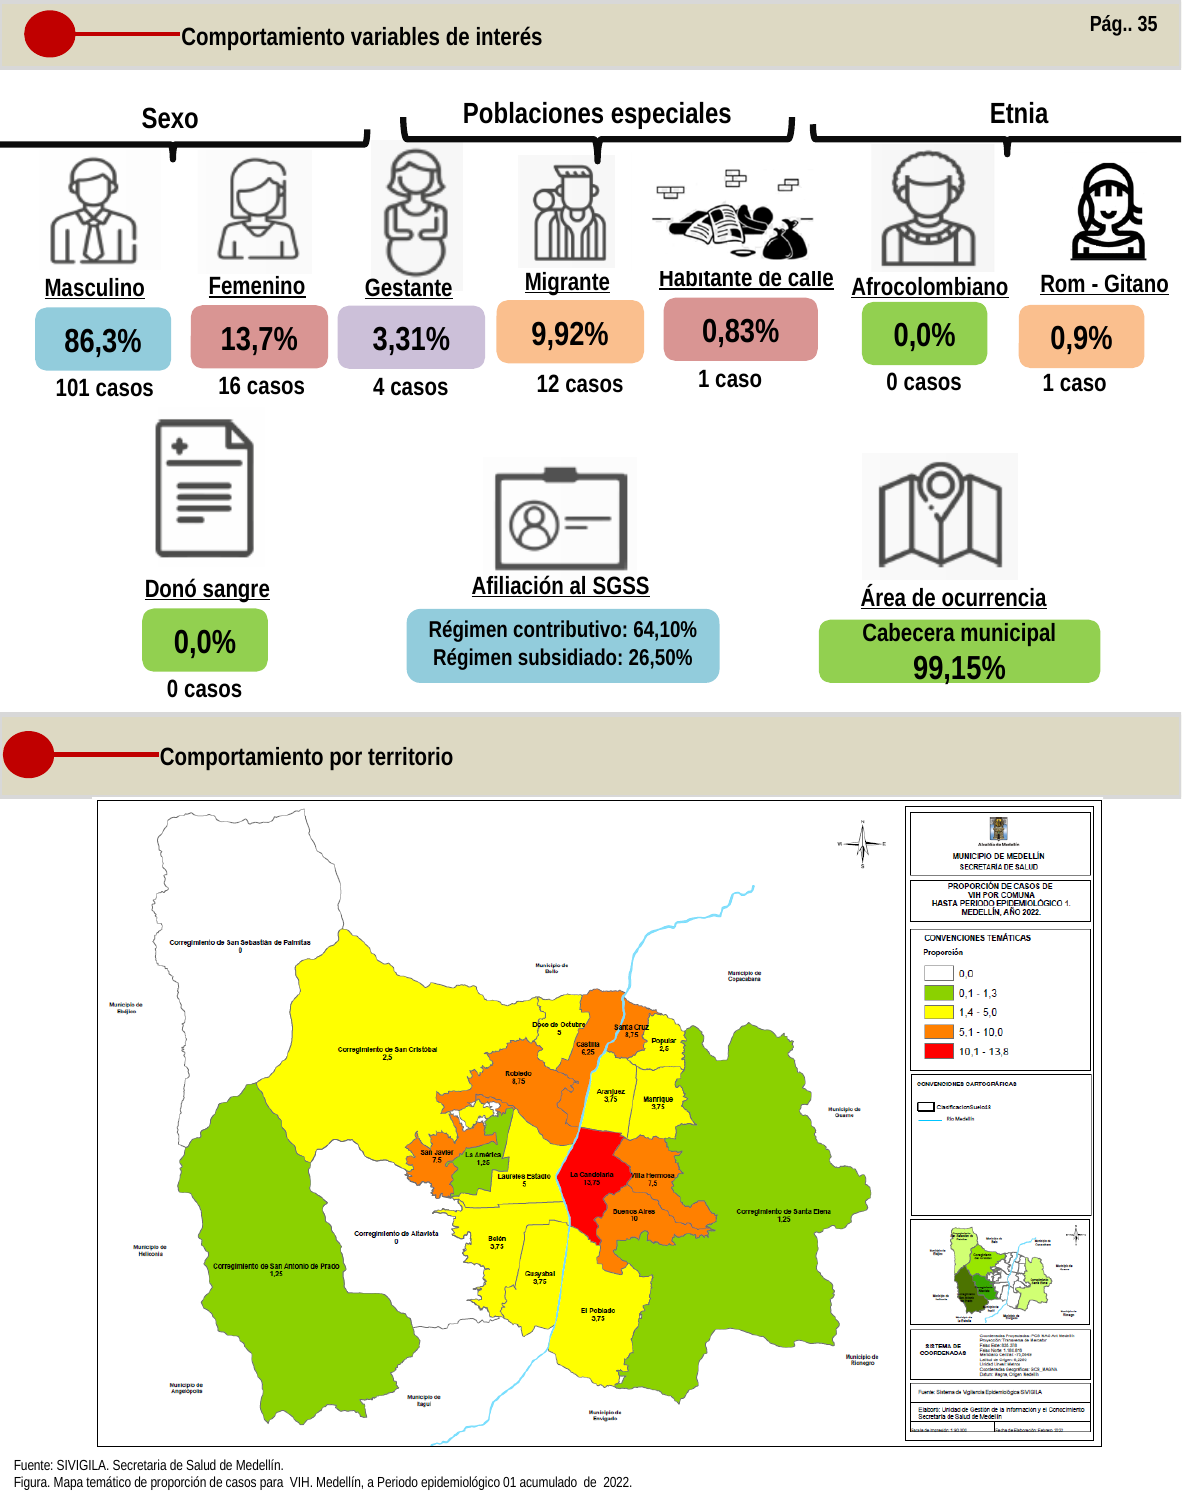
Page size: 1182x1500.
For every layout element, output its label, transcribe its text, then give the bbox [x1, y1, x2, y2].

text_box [836, 86, 1182, 405]
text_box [820, 453, 1099, 682]
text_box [192, 170, 327, 408]
picture [91, 796, 1104, 1449]
text_box Fuente: SIVIGILA. Secretaria de Salud de Medellín. Figura. Mapa temático de proporción de casos para VIH. Medellín, a Periodo epidemiológico 01 acumulado de 2022. [0, 1448, 1182, 1499]
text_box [128, 407, 287, 711]
text_box [0, 714, 1182, 798]
text_box [0, 1, 1182, 68]
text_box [498, 167, 637, 406]
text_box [26, 12, 592, 59]
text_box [4, 732, 571, 779]
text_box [374, 86, 822, 159]
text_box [641, 277, 831, 401]
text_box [20, 91, 325, 164]
picture [1064, 152, 1148, 264]
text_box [29, 172, 171, 410]
text_box Pág.. 35 [1074, 2, 1182, 44]
picture [631, 152, 830, 271]
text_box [339, 140, 484, 409]
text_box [408, 457, 718, 682]
